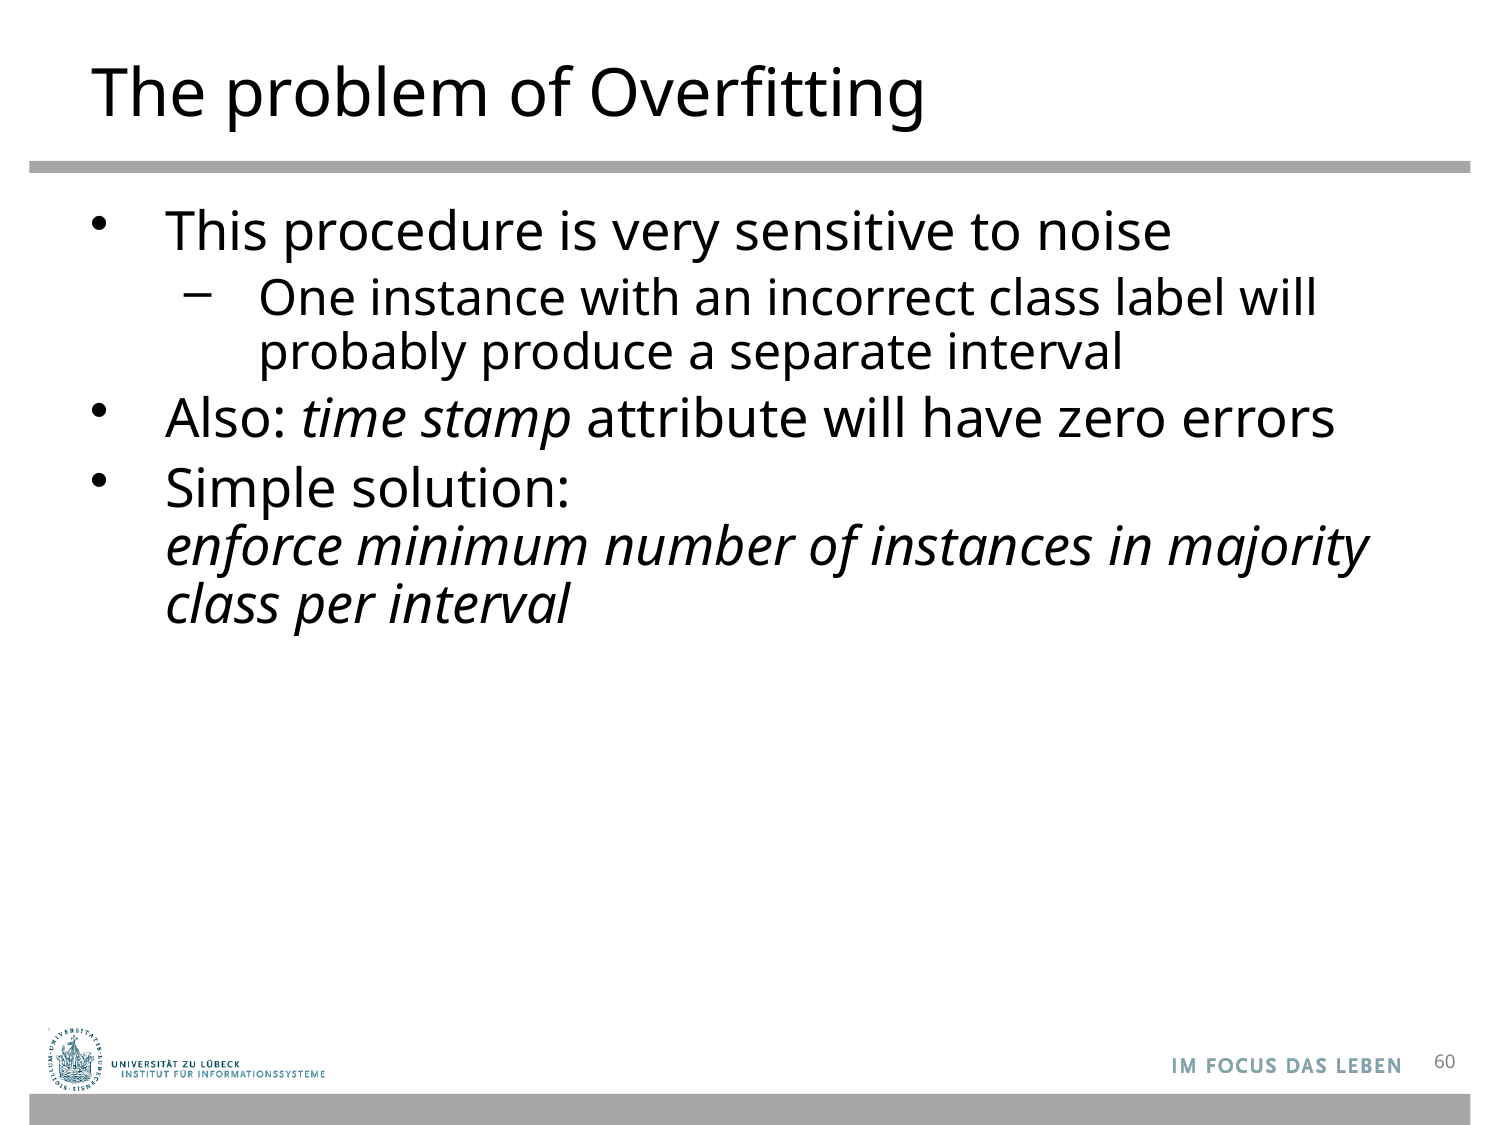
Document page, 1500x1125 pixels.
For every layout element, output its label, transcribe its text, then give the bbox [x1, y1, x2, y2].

list This procedure is very sensitive to noise One instance with an incorrect class label will probably produce a separate interval Also: time stamp attribute will have zero errors Simple solution: enforce minimum number of instances in majority class per interval [75, 196, 1425, 1012]
title The problem of Overfitting [76, 42, 1427, 126]
picture [1173, 1058, 1305, 1073]
slide_number 60 [1305, 1050, 1471, 1083]
